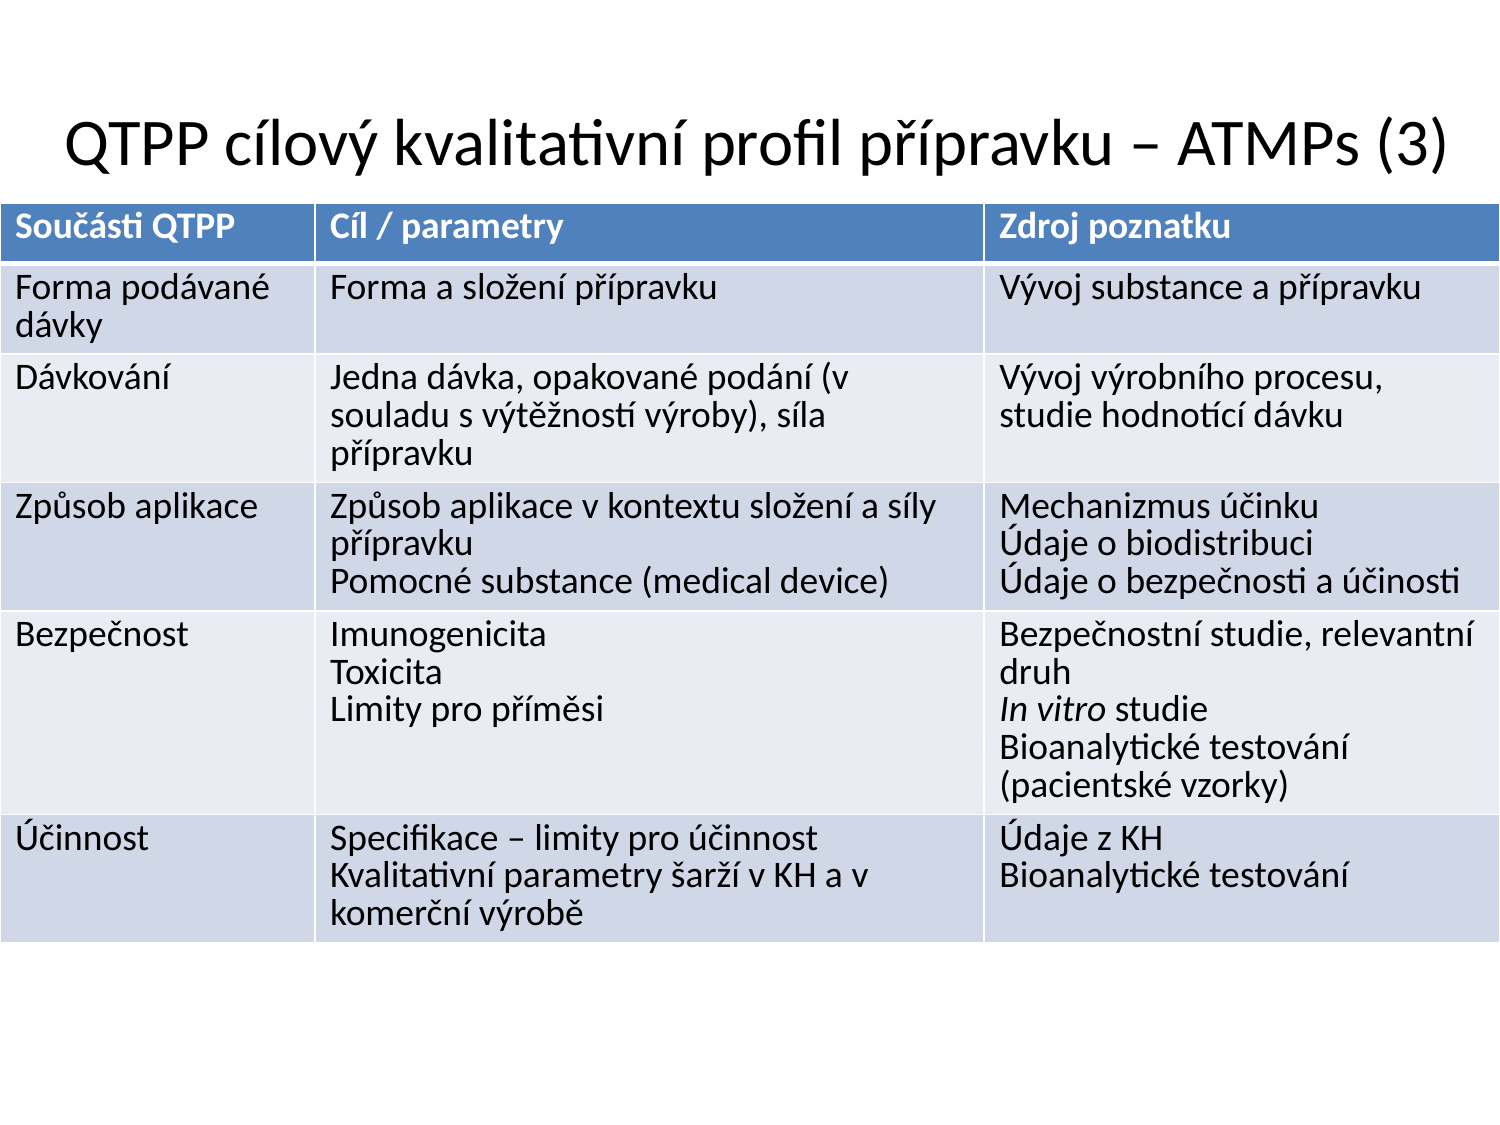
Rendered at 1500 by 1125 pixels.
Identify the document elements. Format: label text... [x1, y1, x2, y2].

table_header Zdroj poznatku [985, 204, 1499, 261]
table_cell Účinnost [1, 815, 314, 942]
table_cell Forma podávané dávky [1, 266, 314, 353]
table_cell Forma a složení přípravku [316, 266, 983, 353]
table_cell Údaje z KH Bioanalytické testování [985, 815, 1499, 942]
table_header Součásti QTPP [1, 204, 314, 261]
table_header Cíl / parametry [316, 204, 983, 261]
table_cell Vývoj výrobního procesu, studie hodnotící dávku [985, 355, 1499, 482]
table_cell Mechanizmus účinku Údaje o biodistribuci Údaje o bezpečnosti a účinosti [985, 483, 1499, 610]
table_cell Jedna dávka, opakované podání (v souladu s výtěžností výroby), síla přípravku [316, 355, 983, 482]
table_cell Imunogenicita Toxicita Limity pro příměsi [316, 612, 983, 814]
table_cell Bezpečnostní studie, relevantní druh In vitro studie Bioanalytické testování (pacientské vzorky) [985, 612, 1499, 814]
table_cell Bezpečnost [1, 612, 314, 814]
table_cell Dávkování [1, 355, 314, 482]
title QTPP cílový kvalitativní profil přípravku – ATMPs (3) [0, 45, 1500, 202]
table_cell Způsob aplikace [1, 483, 314, 610]
table_cell Způsob aplikace v kontextu složení a síly přípravku Pomocné substance (medical device) [316, 483, 983, 610]
table_cell Specifikace – limity pro účinnost Kvalitativní parametry šarží v KH a v komerční výrobě [316, 815, 983, 942]
table_cell Vývoj substance a přípravku [985, 266, 1499, 353]
